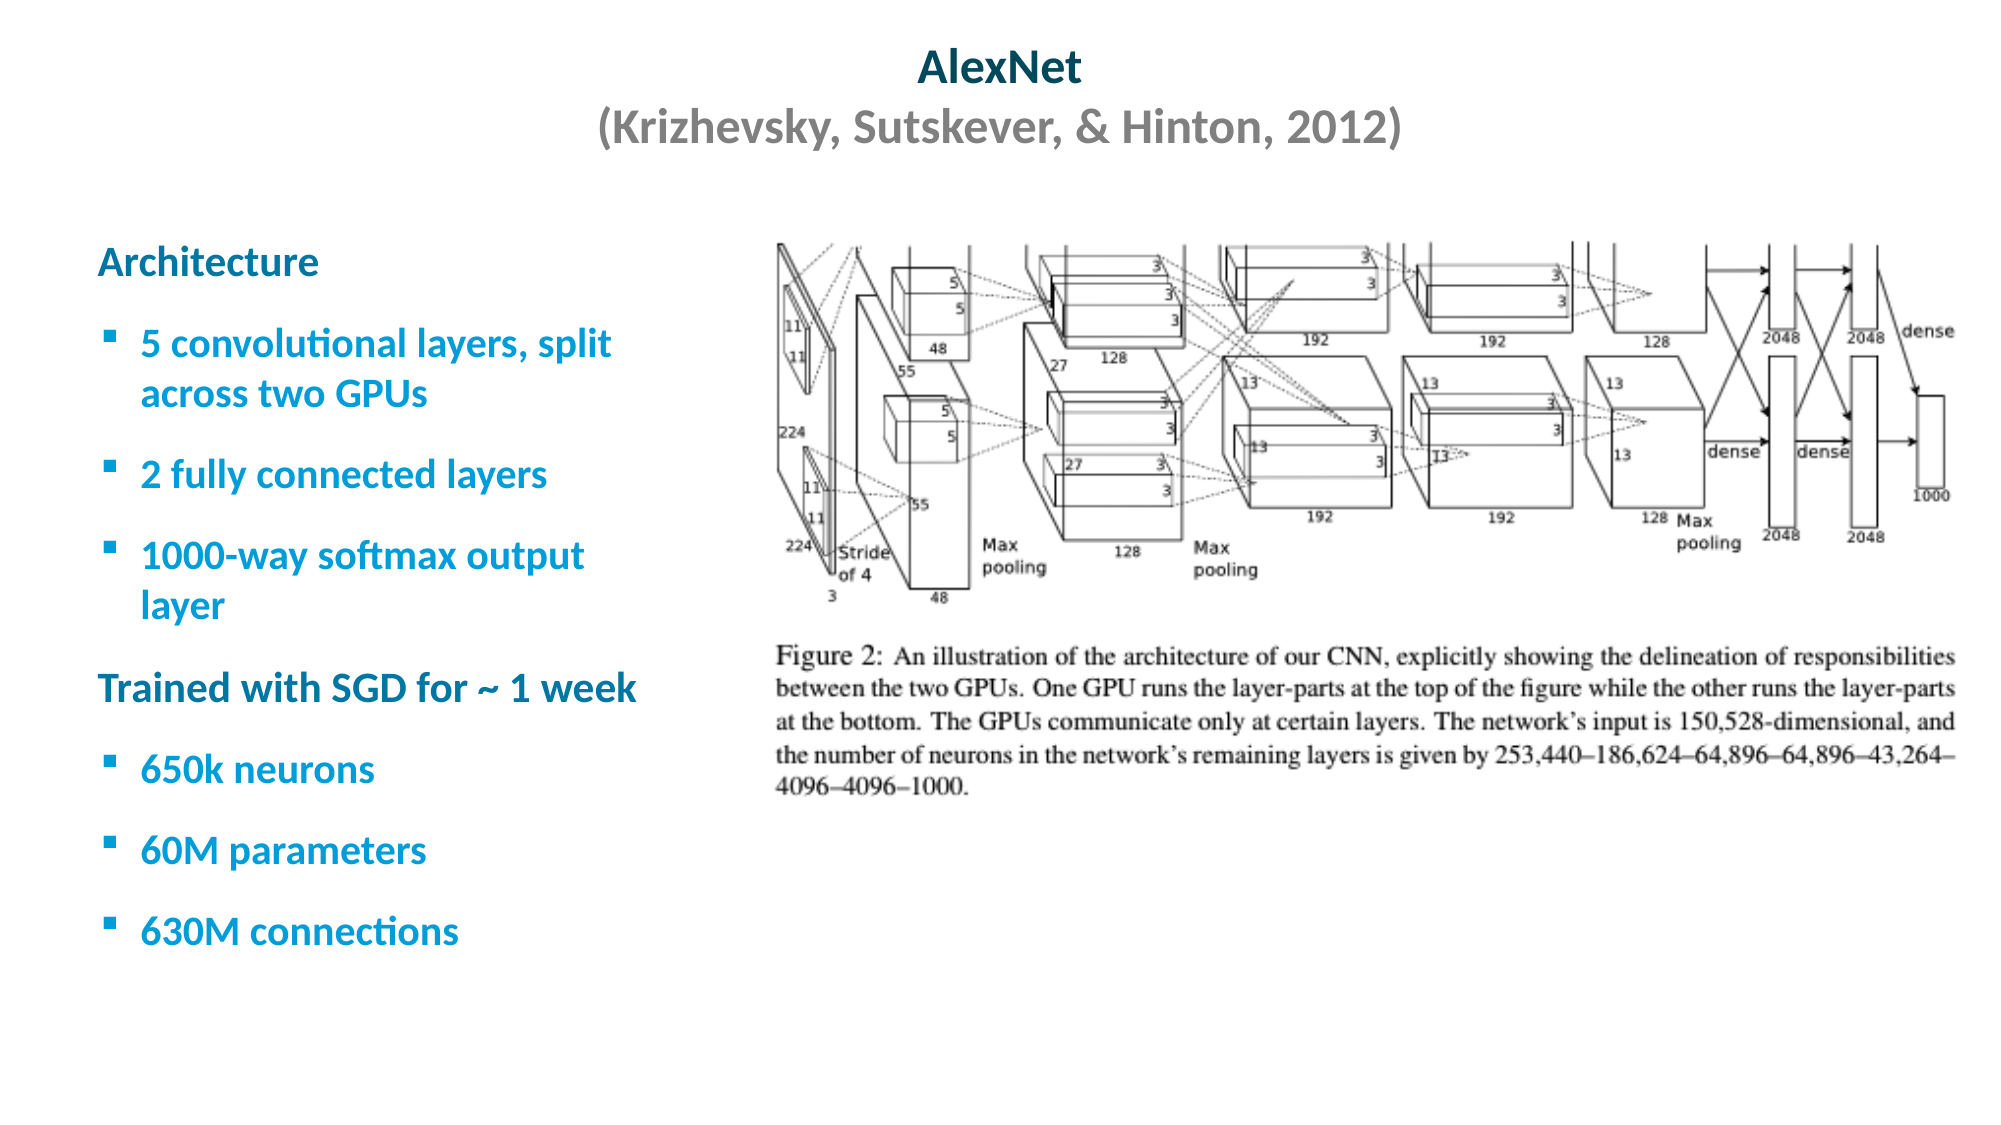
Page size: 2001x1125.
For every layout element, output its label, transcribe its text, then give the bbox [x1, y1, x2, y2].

title AlexNet (Krizhevsky, Sutskever, & Hinton, 2012) [99, 24, 1900, 163]
list Architecture 5 convolutional layers, split across two GPUs 2 fully connected layers 1000-way softmax output layer Trained with SGD for ~ 1 week 650k neurons 60M parameters 630M connections [66, 224, 667, 1005]
picture [757, 224, 1987, 809]
